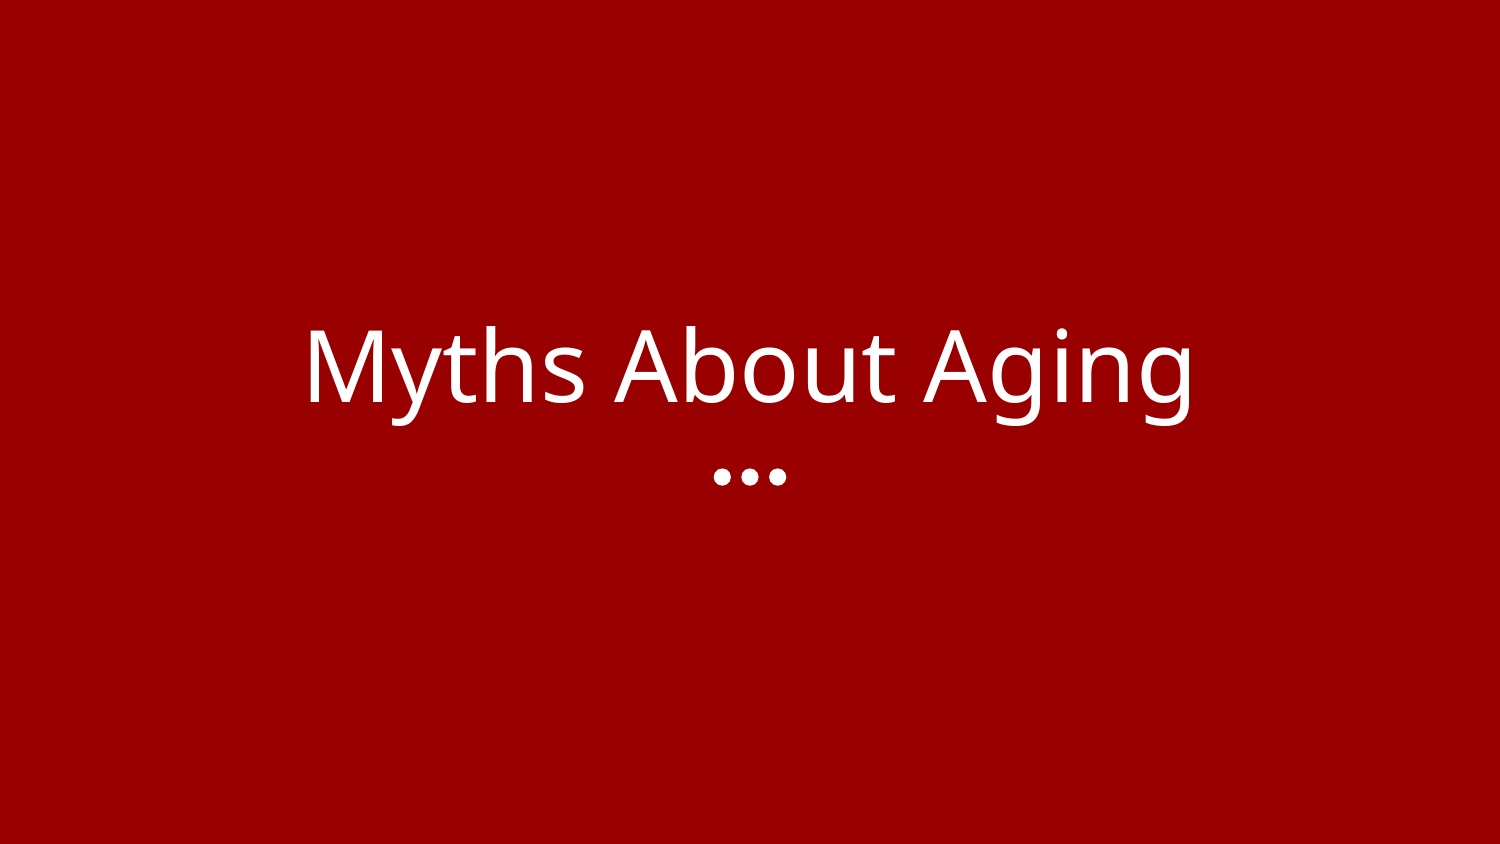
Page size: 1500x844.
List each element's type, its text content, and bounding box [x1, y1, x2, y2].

title Myths About Aging [110, 162, 1390, 447]
